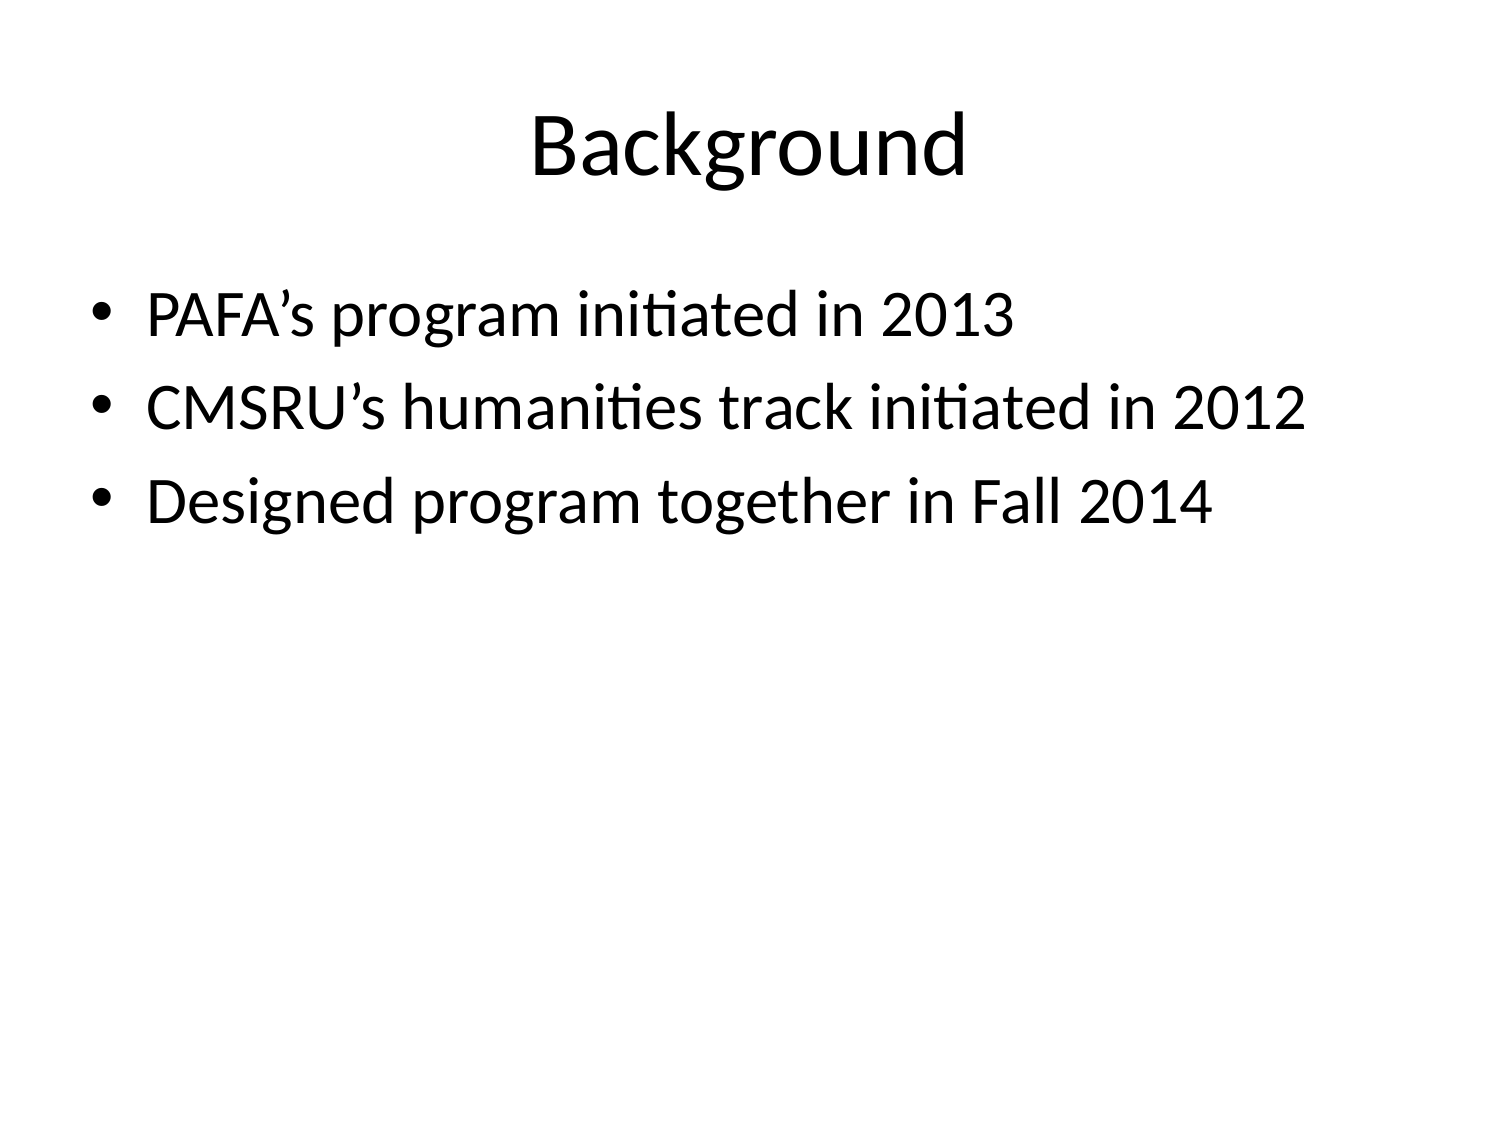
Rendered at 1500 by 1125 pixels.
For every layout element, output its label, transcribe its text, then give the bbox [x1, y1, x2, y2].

title Background [75, 45, 1425, 233]
list PAFA’s program initiated in 2013 CMSRU’s humanities track initiated in 2012 Designed program together in Fall 2014 [75, 262, 1425, 1005]
